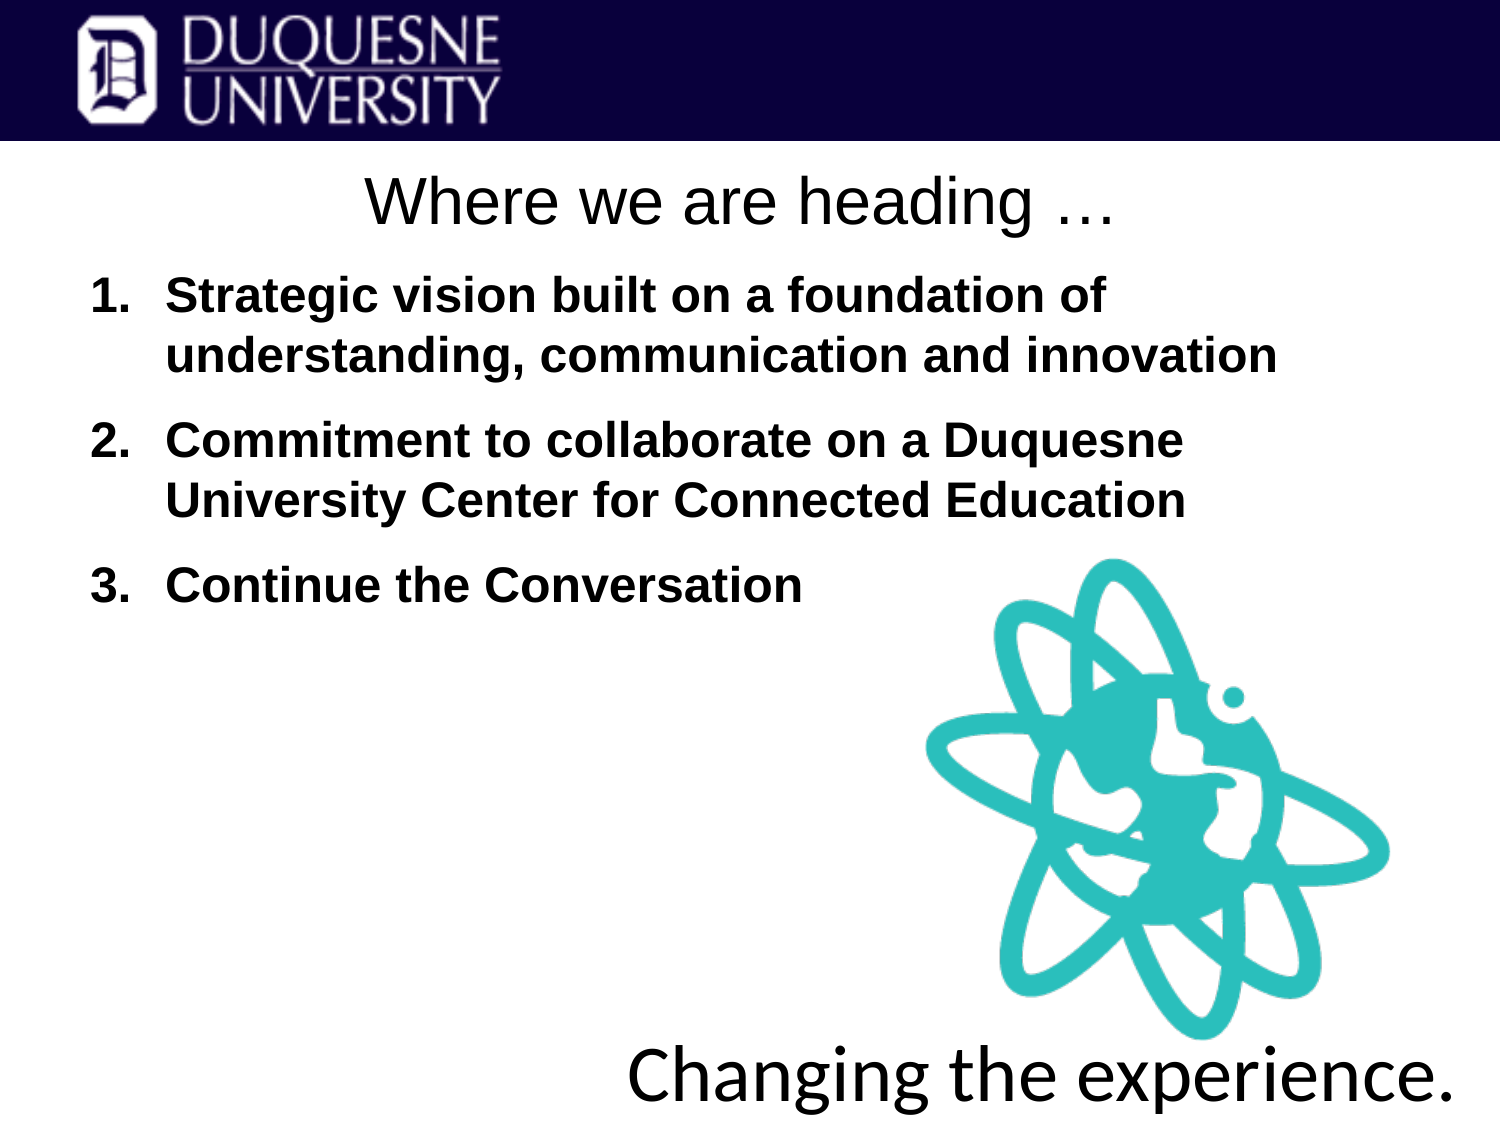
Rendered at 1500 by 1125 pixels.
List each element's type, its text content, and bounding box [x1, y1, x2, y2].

text_box Changing the experience. [612, 975, 1500, 1125]
picture [876, 537, 1426, 1051]
list Strategic vision built on a foundation of understanding, communication and innovation Commitment to collaborate on a Duquesne University Center for Connected Education Continue the Conversation [75, 224, 1425, 638]
picture [0, 0, 1500, 141]
text_box Where we are heading … [349, 149, 1463, 275]
